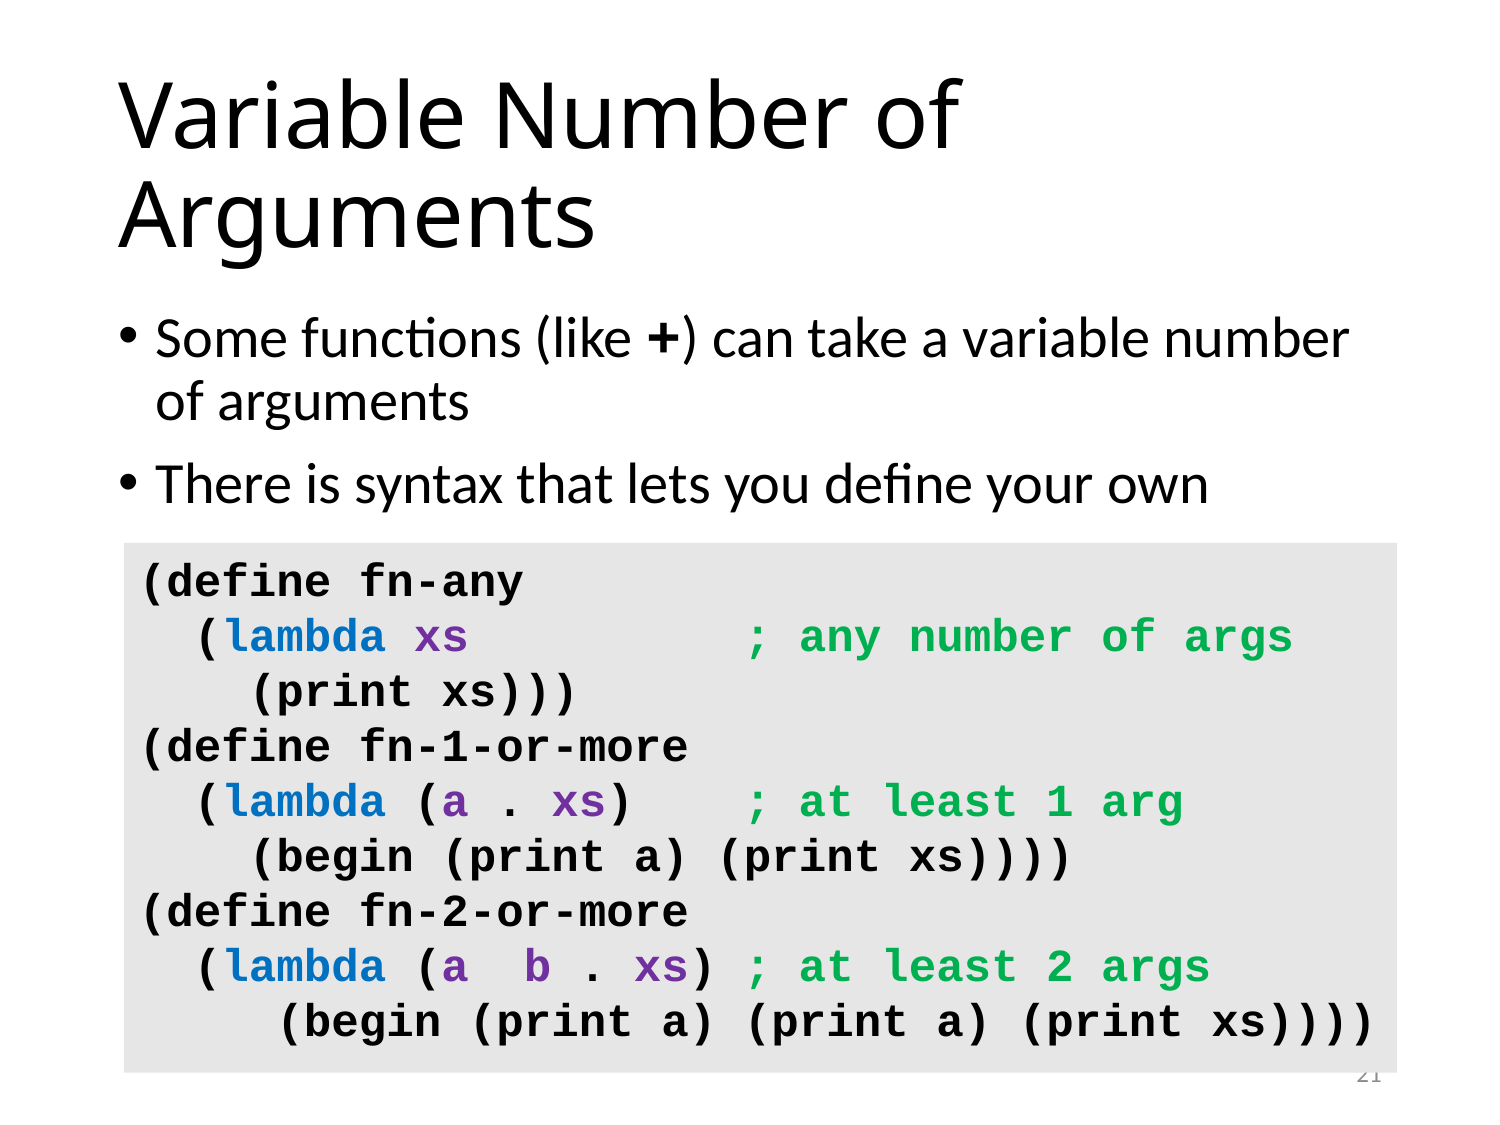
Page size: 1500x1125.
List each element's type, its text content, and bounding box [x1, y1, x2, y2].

title Variable Number of Arguments [103, 59, 1397, 278]
text_box (define fn-any (lambda xs ; any number of args (print xs))) (define fn-1-or-more (lambda (a . xs) ; at least 1 arg (begin (print a) (print xs)))) (define fn-2-or-more (lambda (a b . xs) ; at least 2 args (begin (print a) (print a) (print xs)))) [123, 542, 1397, 1073]
slide_number 21 [1059, 1073, 1397, 1103]
list Some functions (like +) can take a variable number of arguments There is syntax that lets you define your own [103, 299, 1397, 562]
